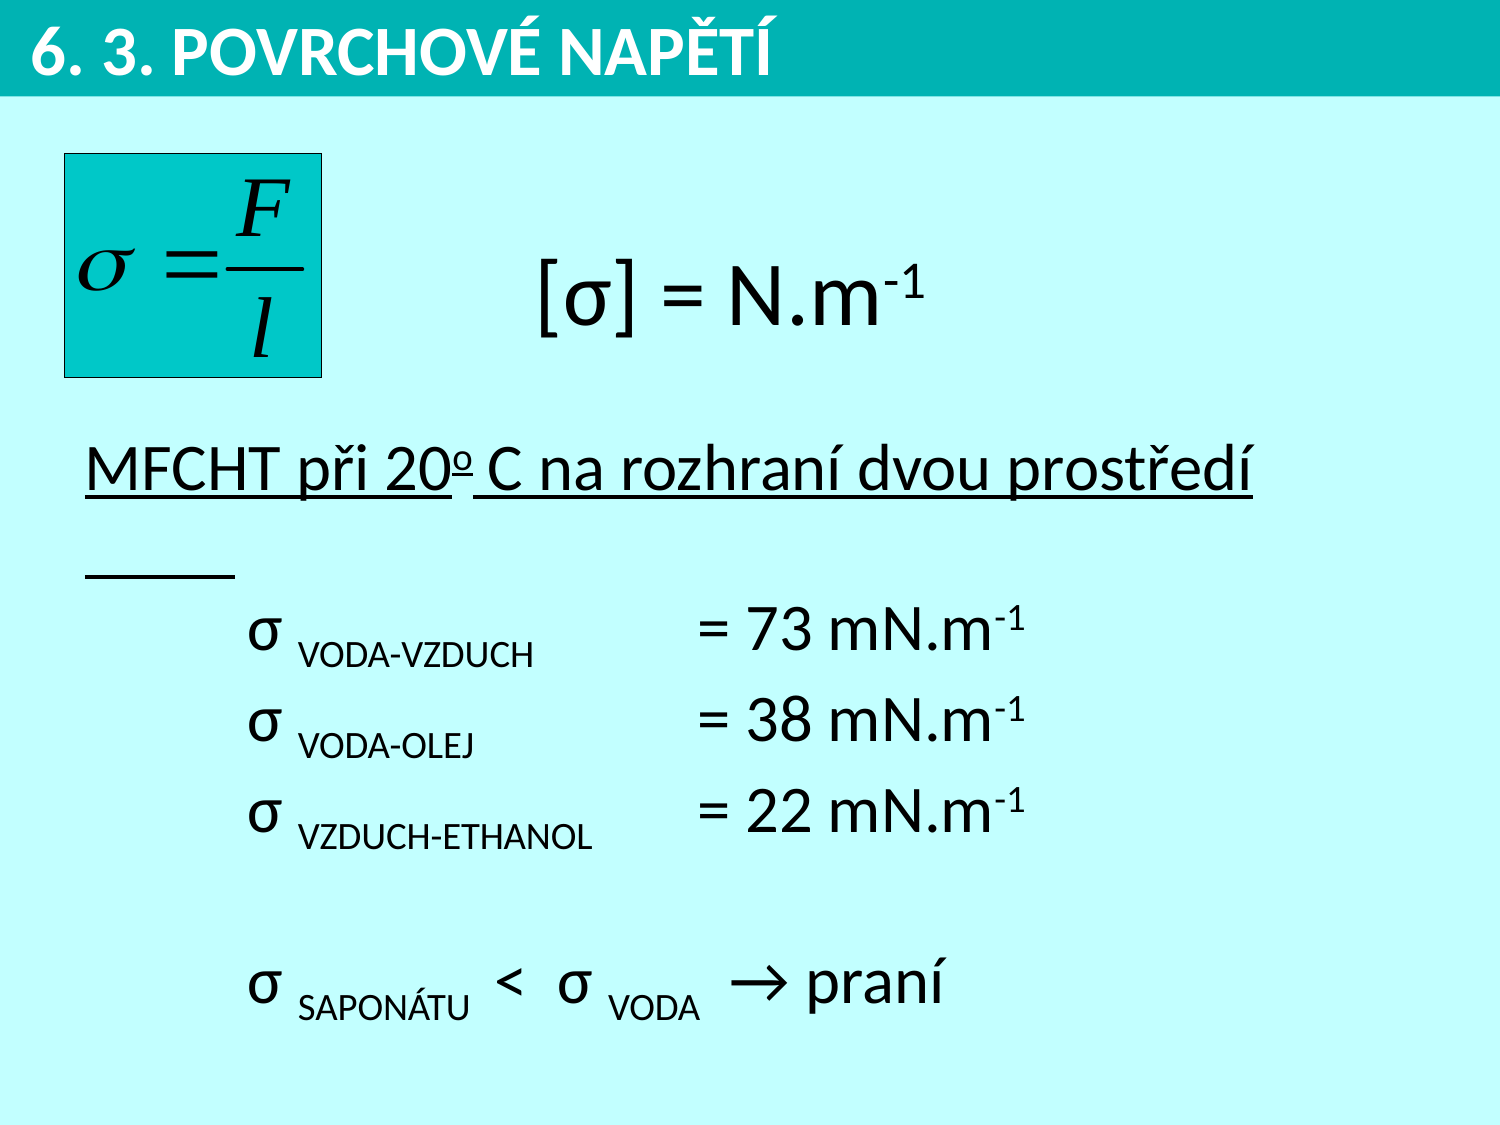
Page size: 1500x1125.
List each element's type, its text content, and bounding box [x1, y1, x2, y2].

text_box [σ] = N.m-1 MFCHT při 20o C na rozhraní dvou prostředí σ VODA-VZDUCH = 73 mN.m-1 σ VODA-OLEJ = 38 mN.m-1 σ VZDUCH-ETHANOL = 22 mN.m-1 σ SAPONÁTU < σ VODA → praní [70, 146, 1500, 1116]
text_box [64, 153, 321, 377]
text_box 6. 3. POVRCHOVÉ NAPĚTÍ [0, 0, 1500, 97]
